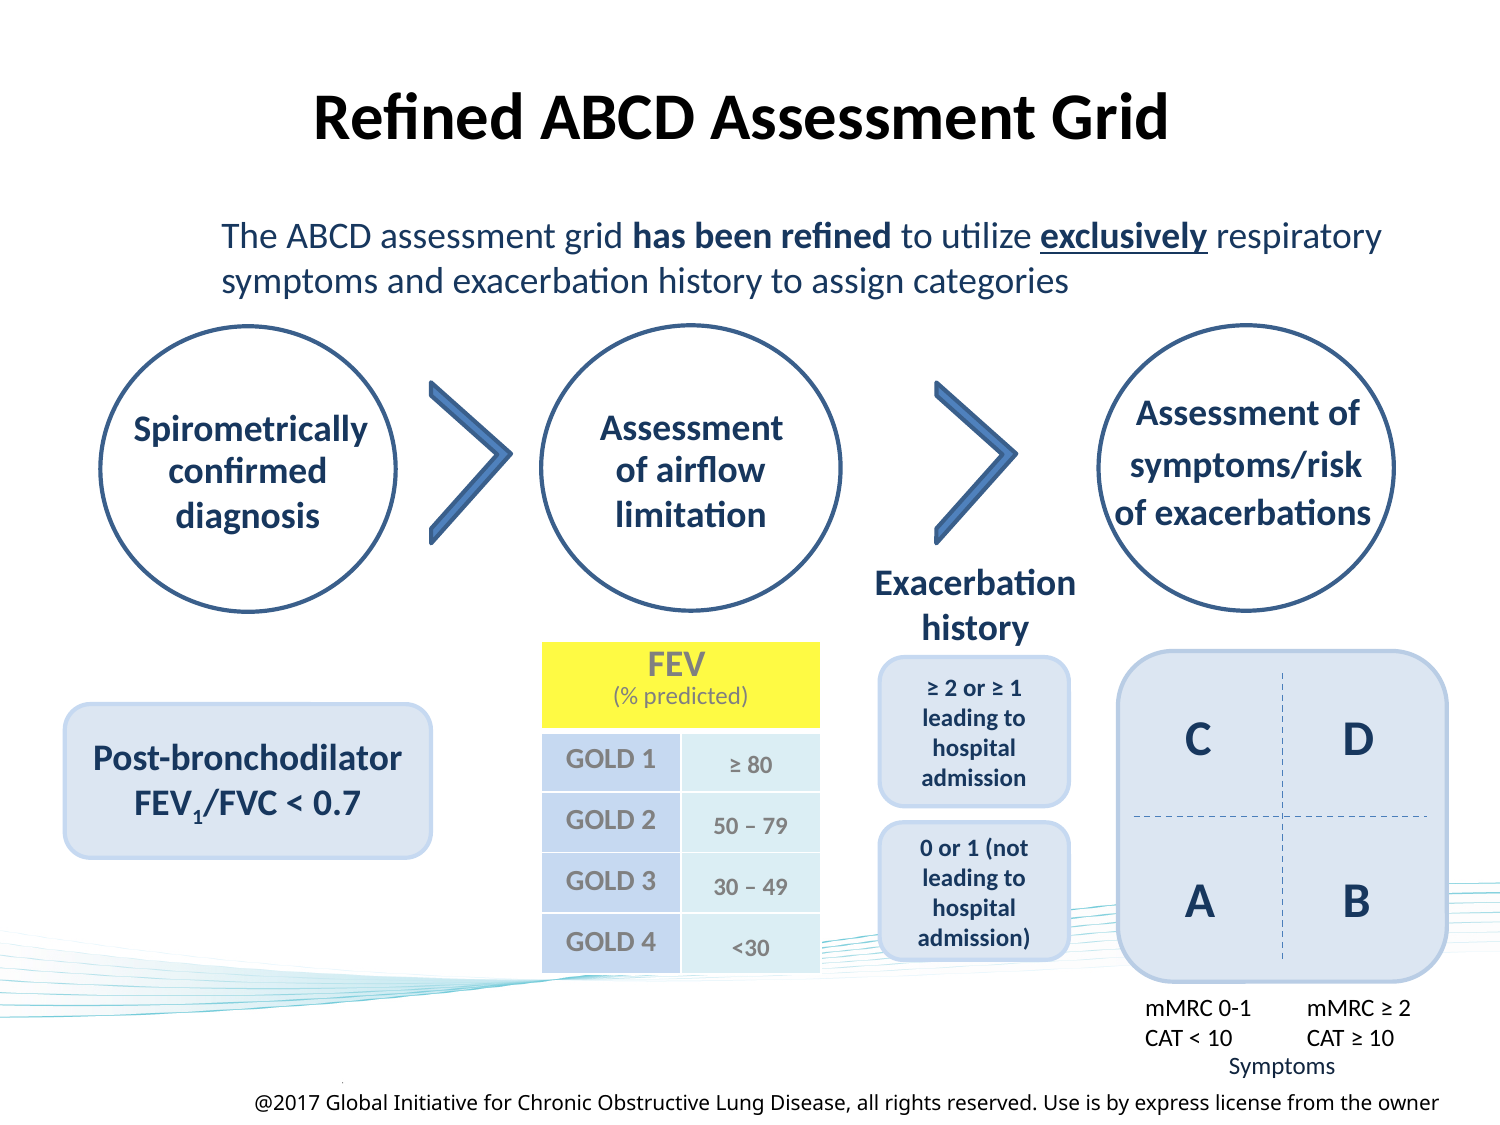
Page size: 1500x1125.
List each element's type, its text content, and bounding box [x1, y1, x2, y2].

title Refined ABCD Assessment Grid [74, 18, 1426, 207]
text_box Symptoms [1214, 1041, 1351, 1087]
text_box [934, 380, 1019, 546]
text_box 0 or 1 (not leading to hospital admission) [877, 820, 1072, 962]
text_box Exacerbation history [856, 550, 1095, 656]
text_box The ABCD assessment grid has been refined to utilize exclusively respiratory symptoms and exacerbation history to assign categories [206, 204, 1400, 354]
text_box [1117, 650, 1448, 982]
table_cell GOLD 1 [542, 734, 680, 791]
table_cell <30 [682, 914, 820, 973]
table_cell ≥ 80 [682, 734, 820, 791]
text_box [1098, 324, 1395, 611]
table_cell GOLD 3 [542, 853, 680, 912]
text_box mMRC 0-1 CAT < 10 [1130, 990, 1267, 1059]
text_box @2017 Global Initiative for Chronic Obstructive Lung Disease, all rights reserved. Use is by express license from the owner [111, 1082, 1460, 1122]
table_cell GOLD 2 [542, 793, 680, 852]
picture [0, 0, 1500, 1125]
table_cell GOLD 4 [542, 914, 680, 973]
text_box mMRC ≥ 2 CAT ≥ 10 [1292, 990, 1427, 1059]
table_header FEV (% predicted) [542, 642, 820, 728]
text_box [501, 325, 841, 611]
table_cell 30 – 49 [682, 853, 820, 912]
table_cell 50 – 79 [682, 793, 820, 852]
text_box [428, 380, 496, 546]
text_box Post-bronchodilator FEV1/FVC < 0.7 [62, 701, 434, 860]
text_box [100, 326, 396, 613]
text_box ≥ 2 or ≥ 1 leading to hospital admission [877, 654, 1072, 809]
